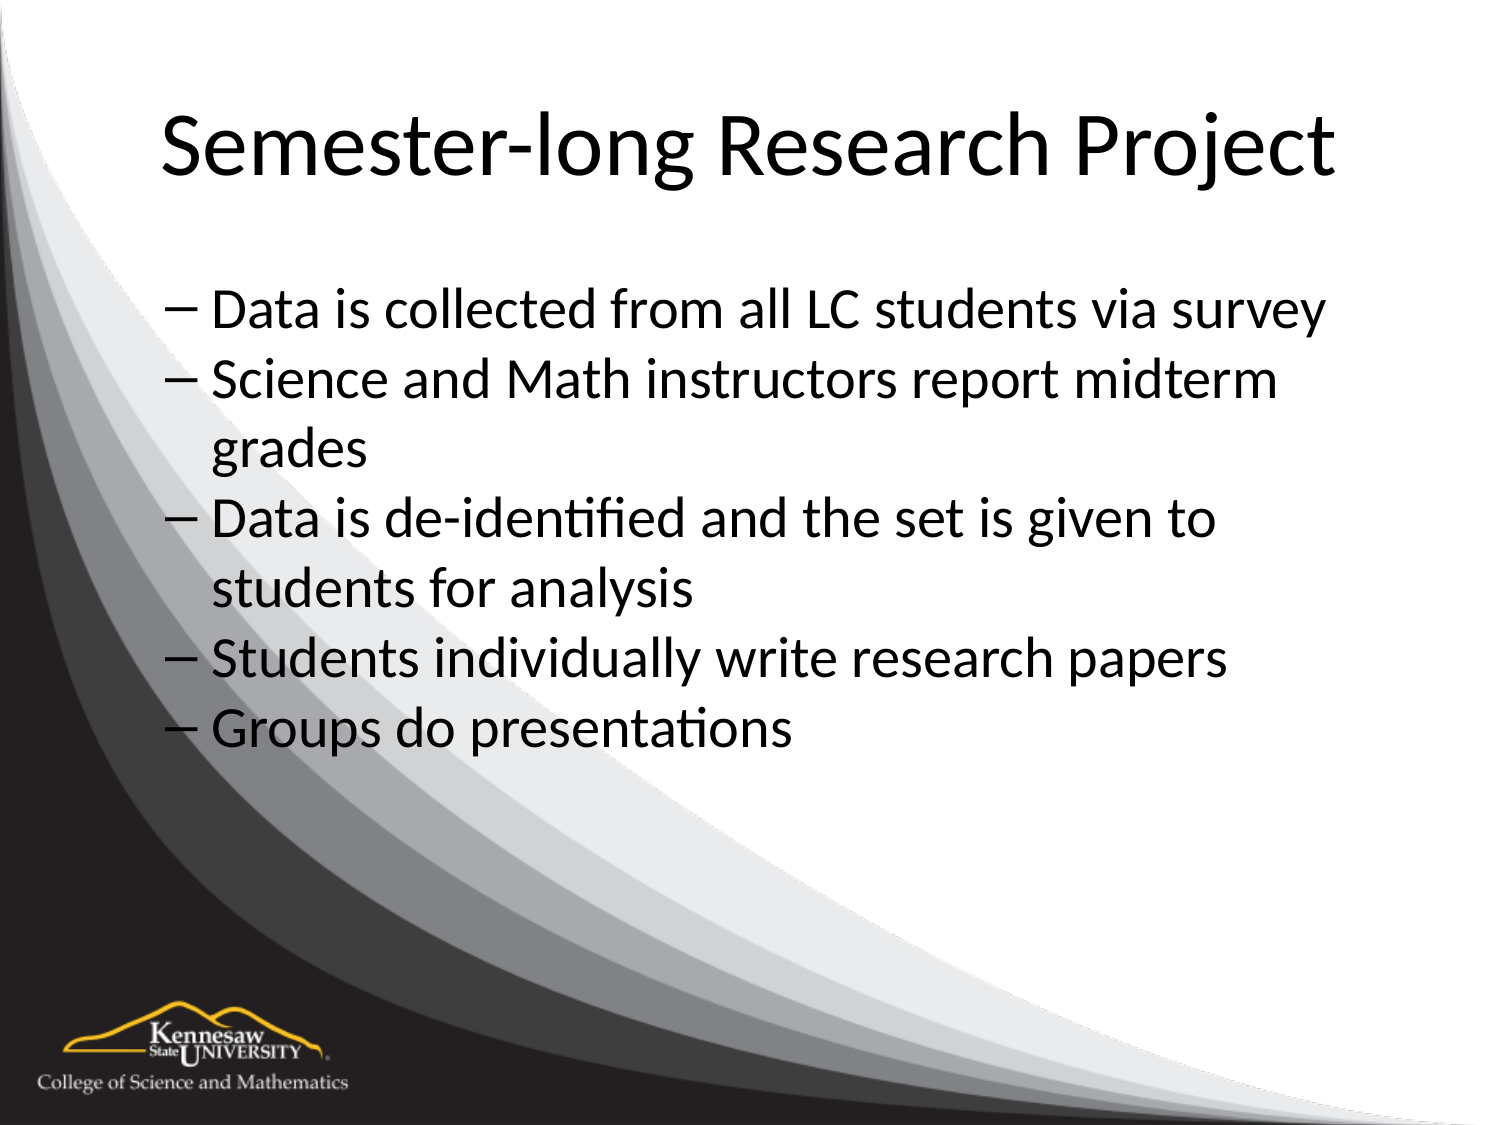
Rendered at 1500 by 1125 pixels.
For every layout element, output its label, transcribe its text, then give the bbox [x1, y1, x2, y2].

list Data is collected from all LC students via survey Science and Math instructors report midterm grades Data is de-identified and the set is given to students for analysis Students individually write research papers Groups do presentations [75, 262, 1425, 1005]
title Semester-long Research Project [75, 45, 1425, 233]
